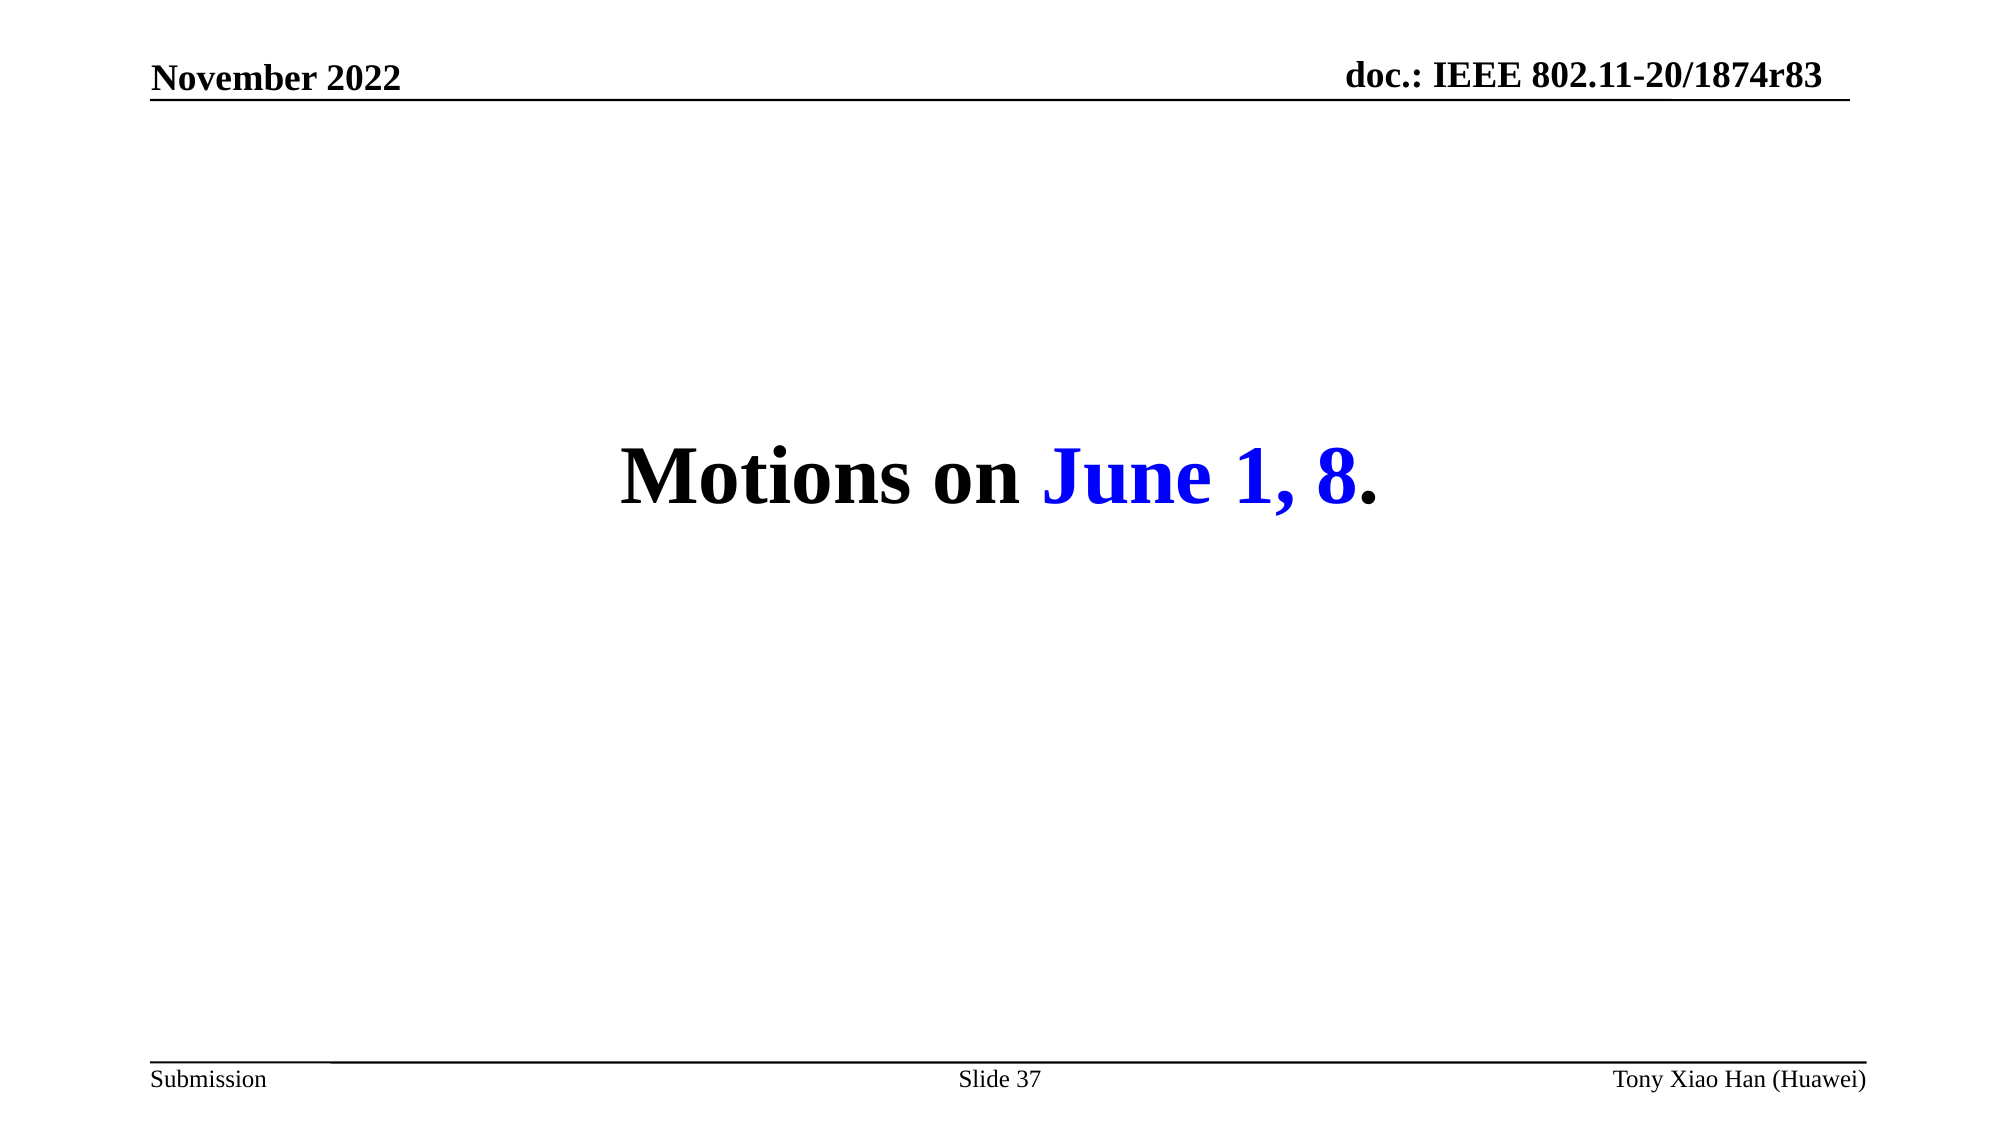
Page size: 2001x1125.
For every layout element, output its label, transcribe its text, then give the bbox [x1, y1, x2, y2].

text_box Motions on June 1, 8. [362, 412, 1638, 950]
